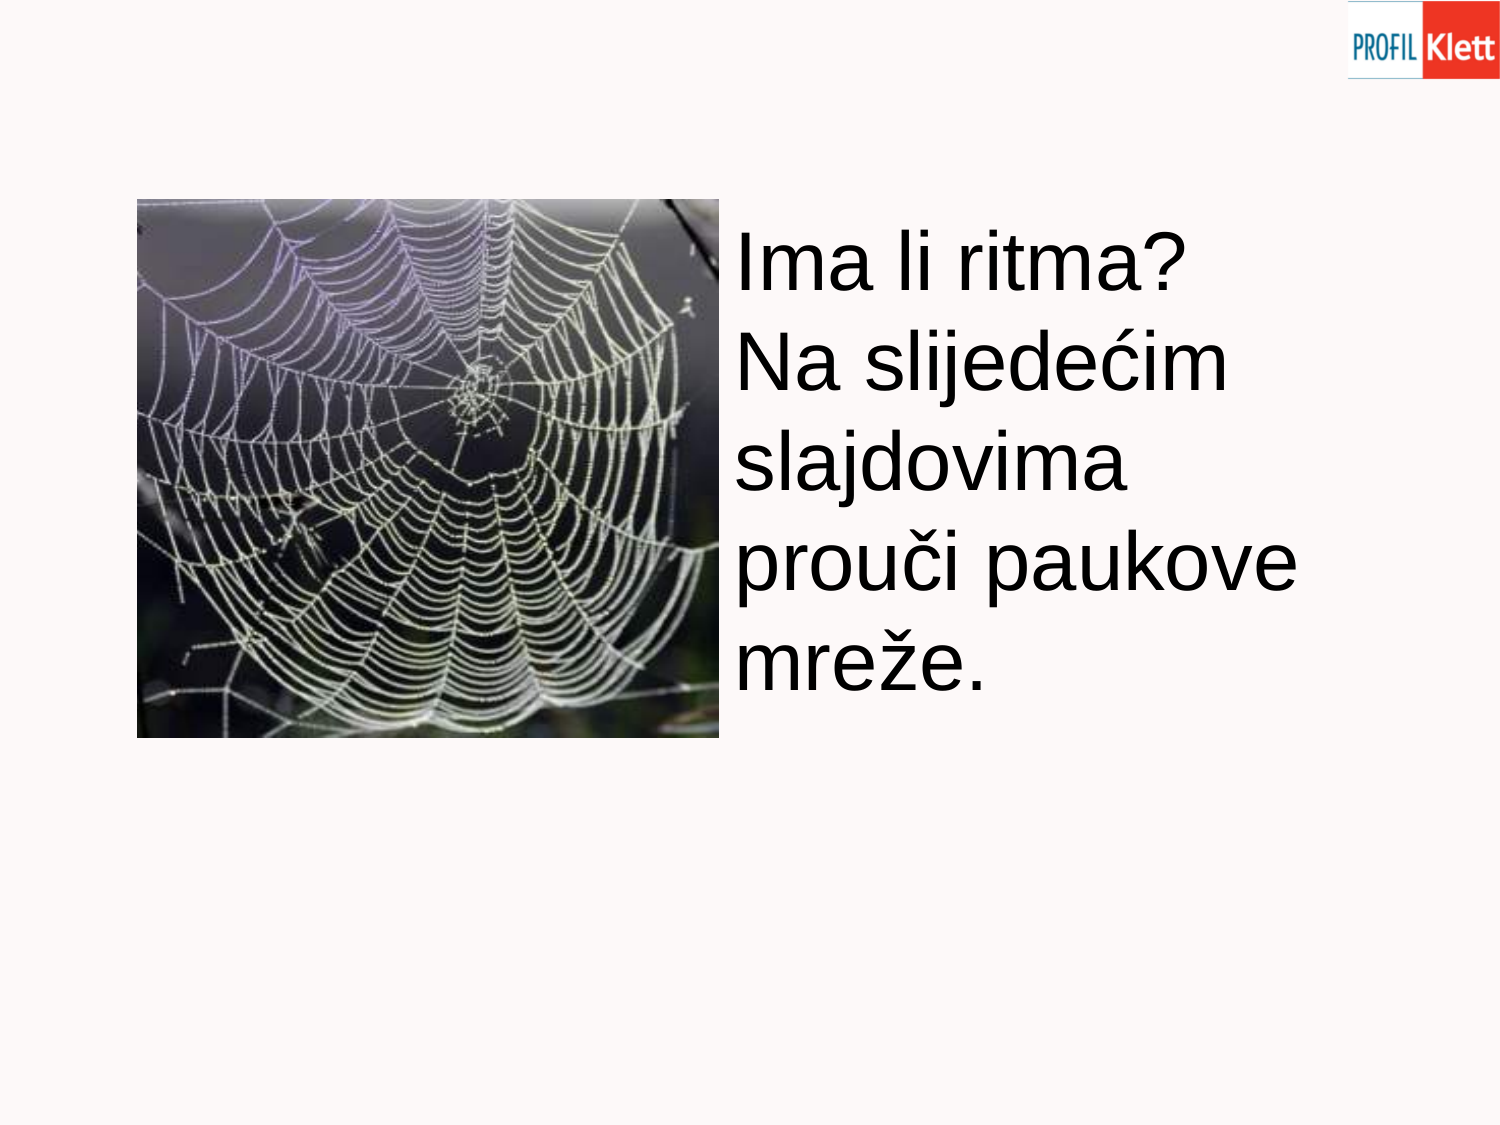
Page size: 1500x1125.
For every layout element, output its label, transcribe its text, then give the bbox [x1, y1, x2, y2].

picture [0, 0, 1500, 1125]
text_box Ima li ritma? Na slijedećim slajdovima prouči paukove mreže. [720, 200, 1315, 715]
